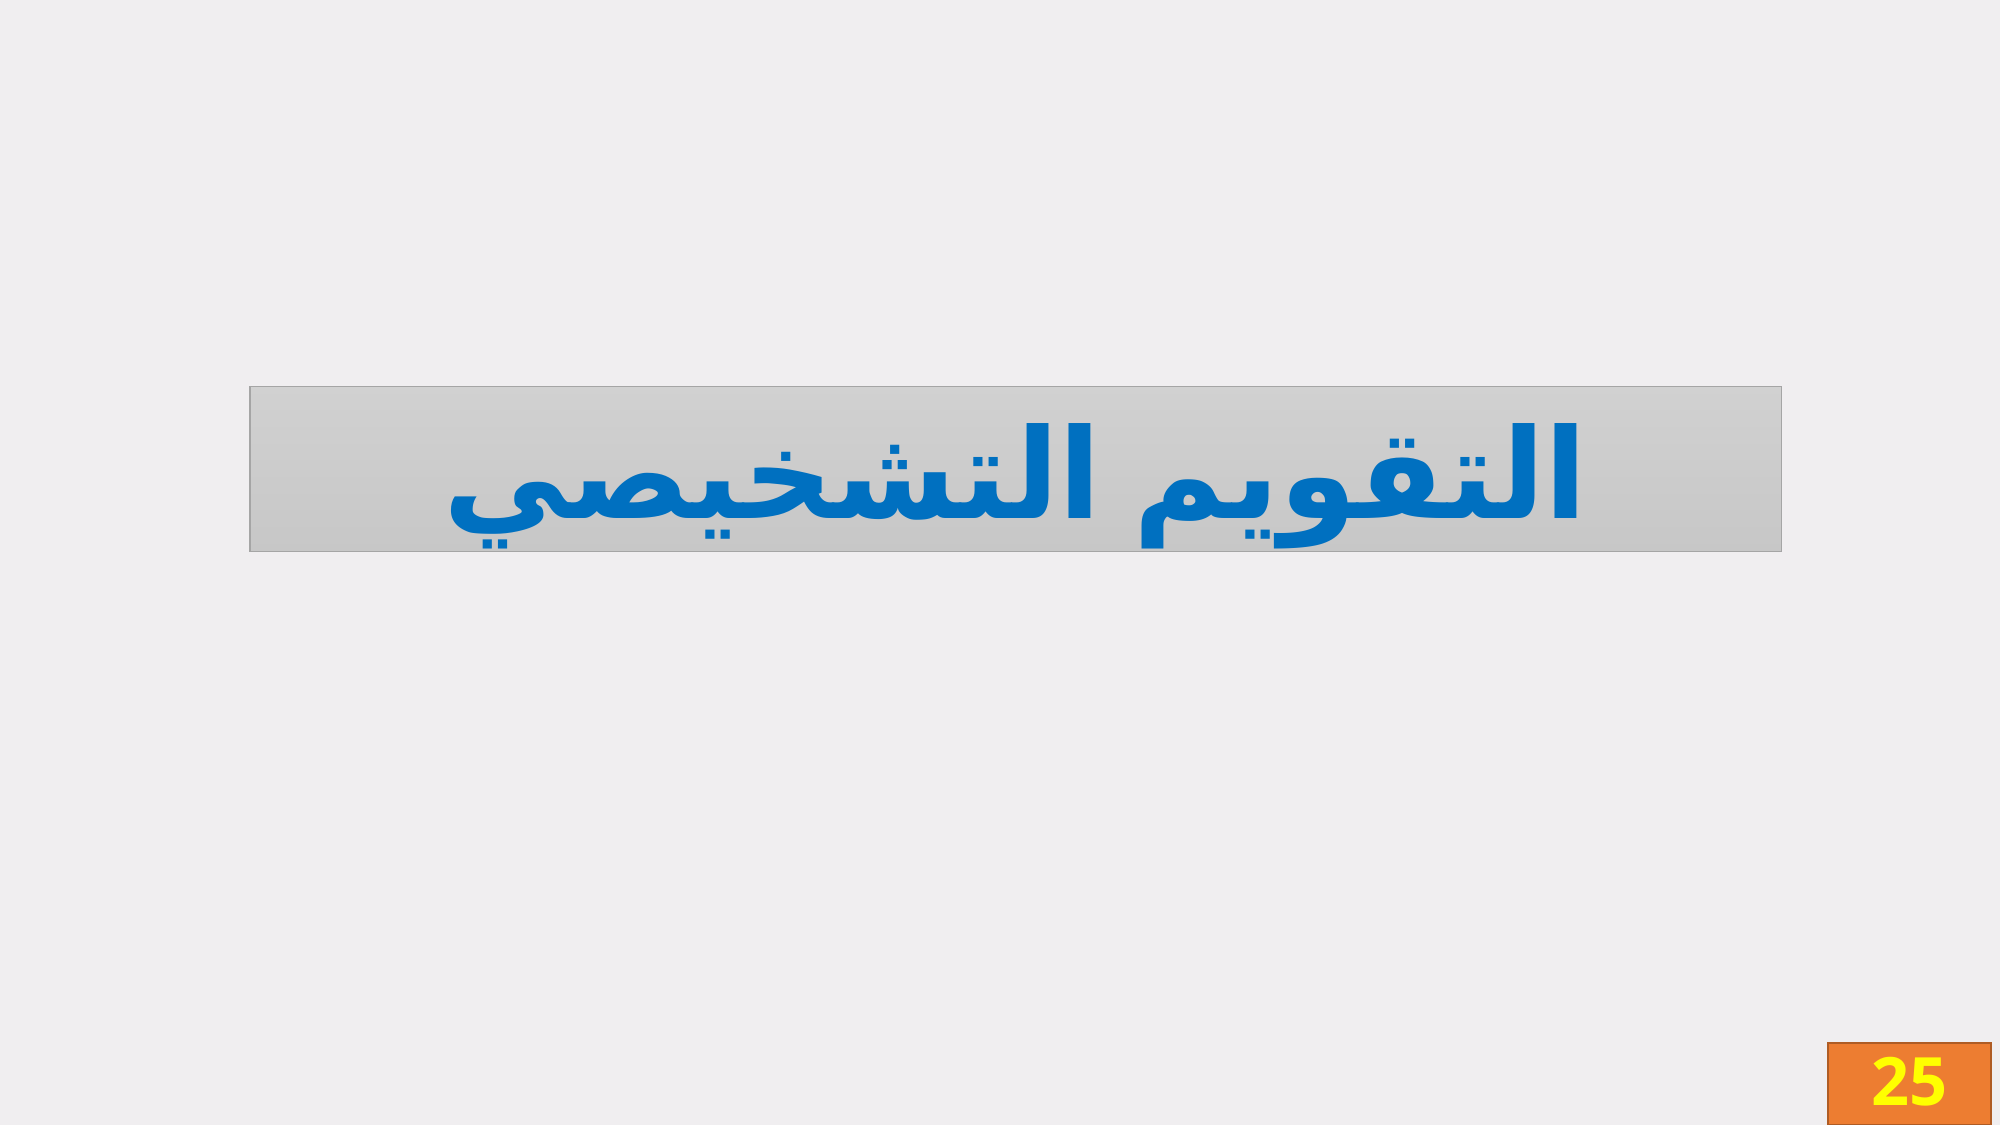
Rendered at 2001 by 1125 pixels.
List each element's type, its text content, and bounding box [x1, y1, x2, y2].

slide_number 25 [1827, 1042, 1992, 1125]
text_box التقويم التشخيصي [249, 386, 1782, 552]
